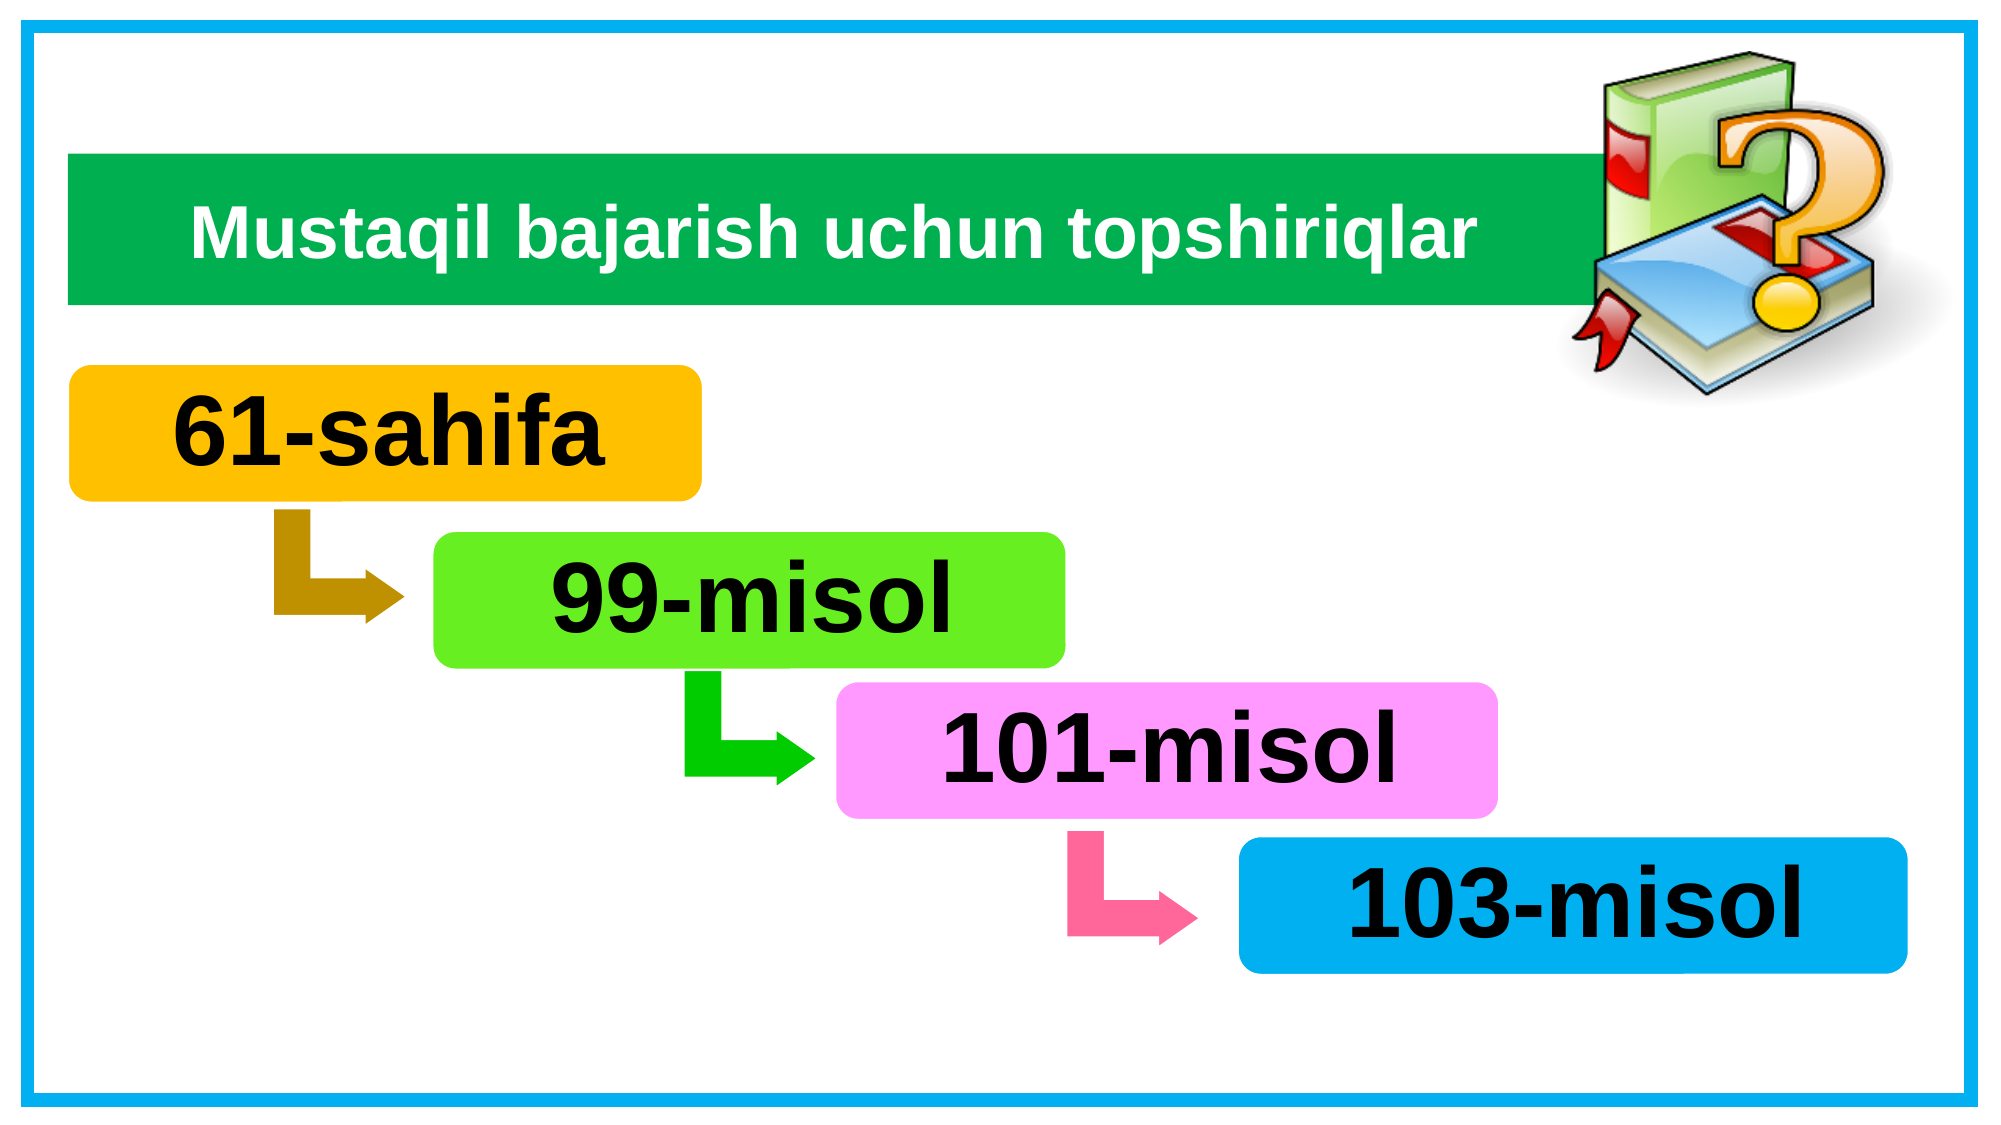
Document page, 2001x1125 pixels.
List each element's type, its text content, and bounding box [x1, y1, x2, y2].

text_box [67, 361, 2000, 975]
picture [1555, 51, 1956, 361]
text_box Mustaqil bajarish uchun topshiriqlar [135, 175, 1535, 281]
text_box [67, 153, 1555, 306]
text_box [21, 20, 1978, 1107]
